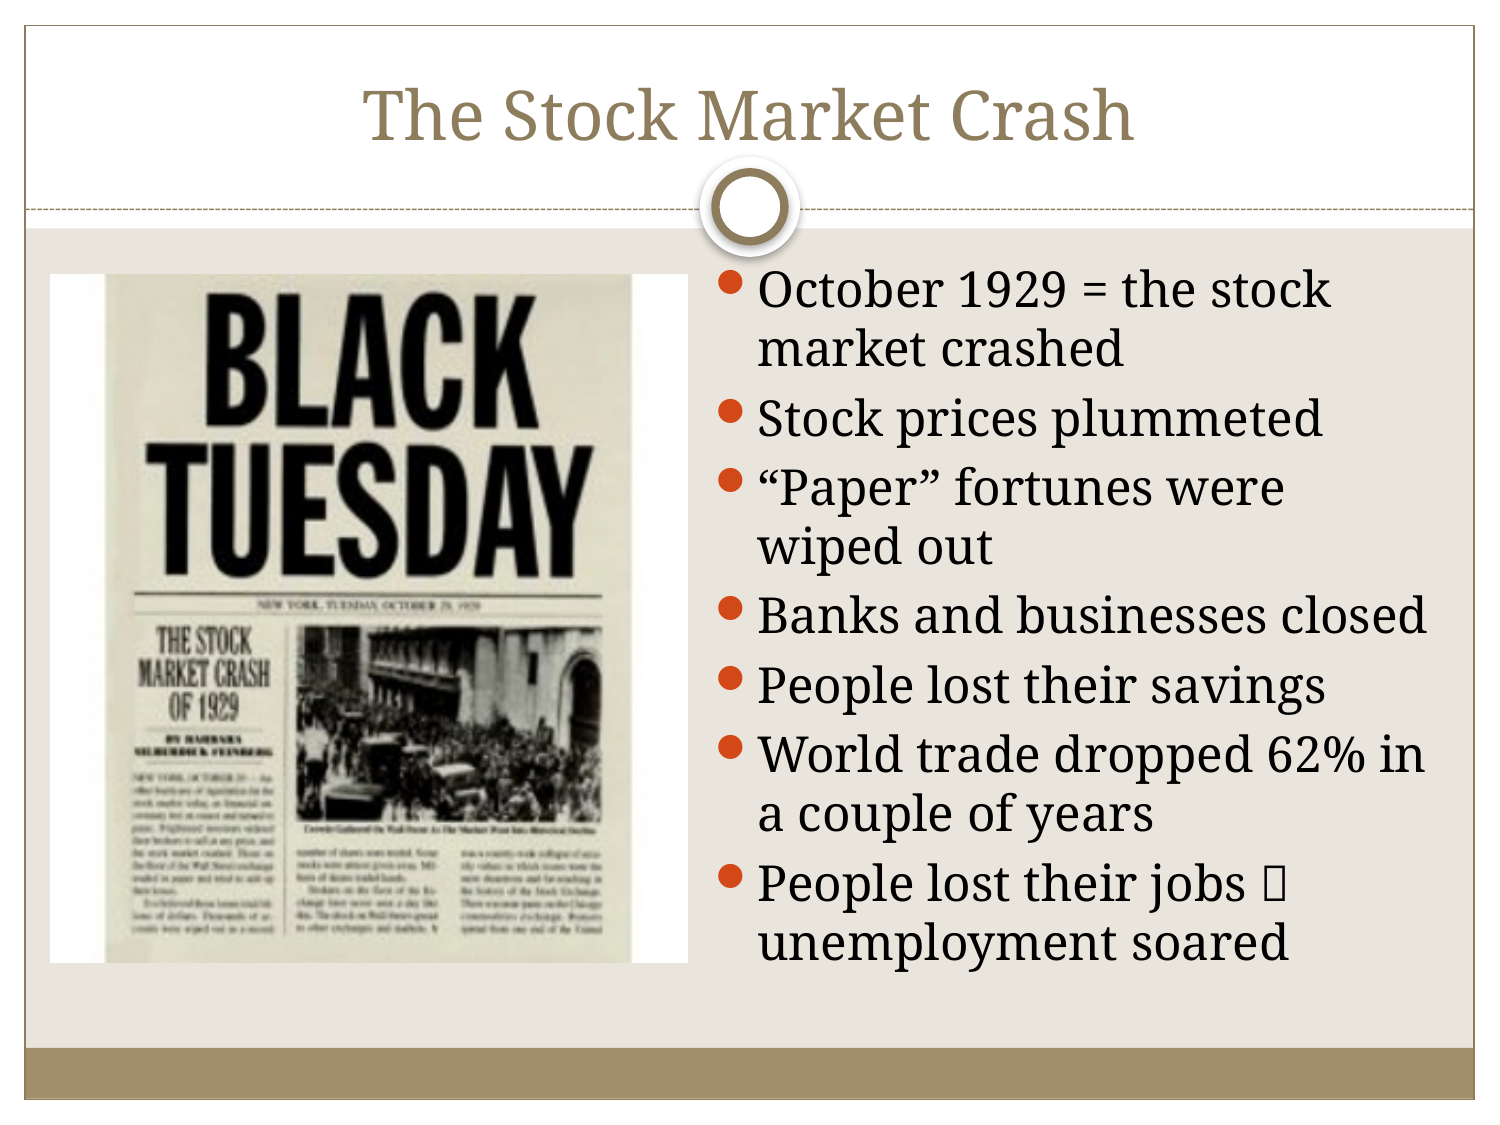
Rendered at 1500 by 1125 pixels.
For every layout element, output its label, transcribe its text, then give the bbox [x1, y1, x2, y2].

list October 1929 = the stock market crashed Stock prices plummeted “Paper” fortunes were wiped out Banks and businesses closed People lost their savings World trade dropped 62% in a couple of years People lost their jobs  unemployment soared [699, 250, 1445, 1013]
title The Stock Market Crash [49, 37, 1450, 162]
picture [49, 274, 688, 963]
